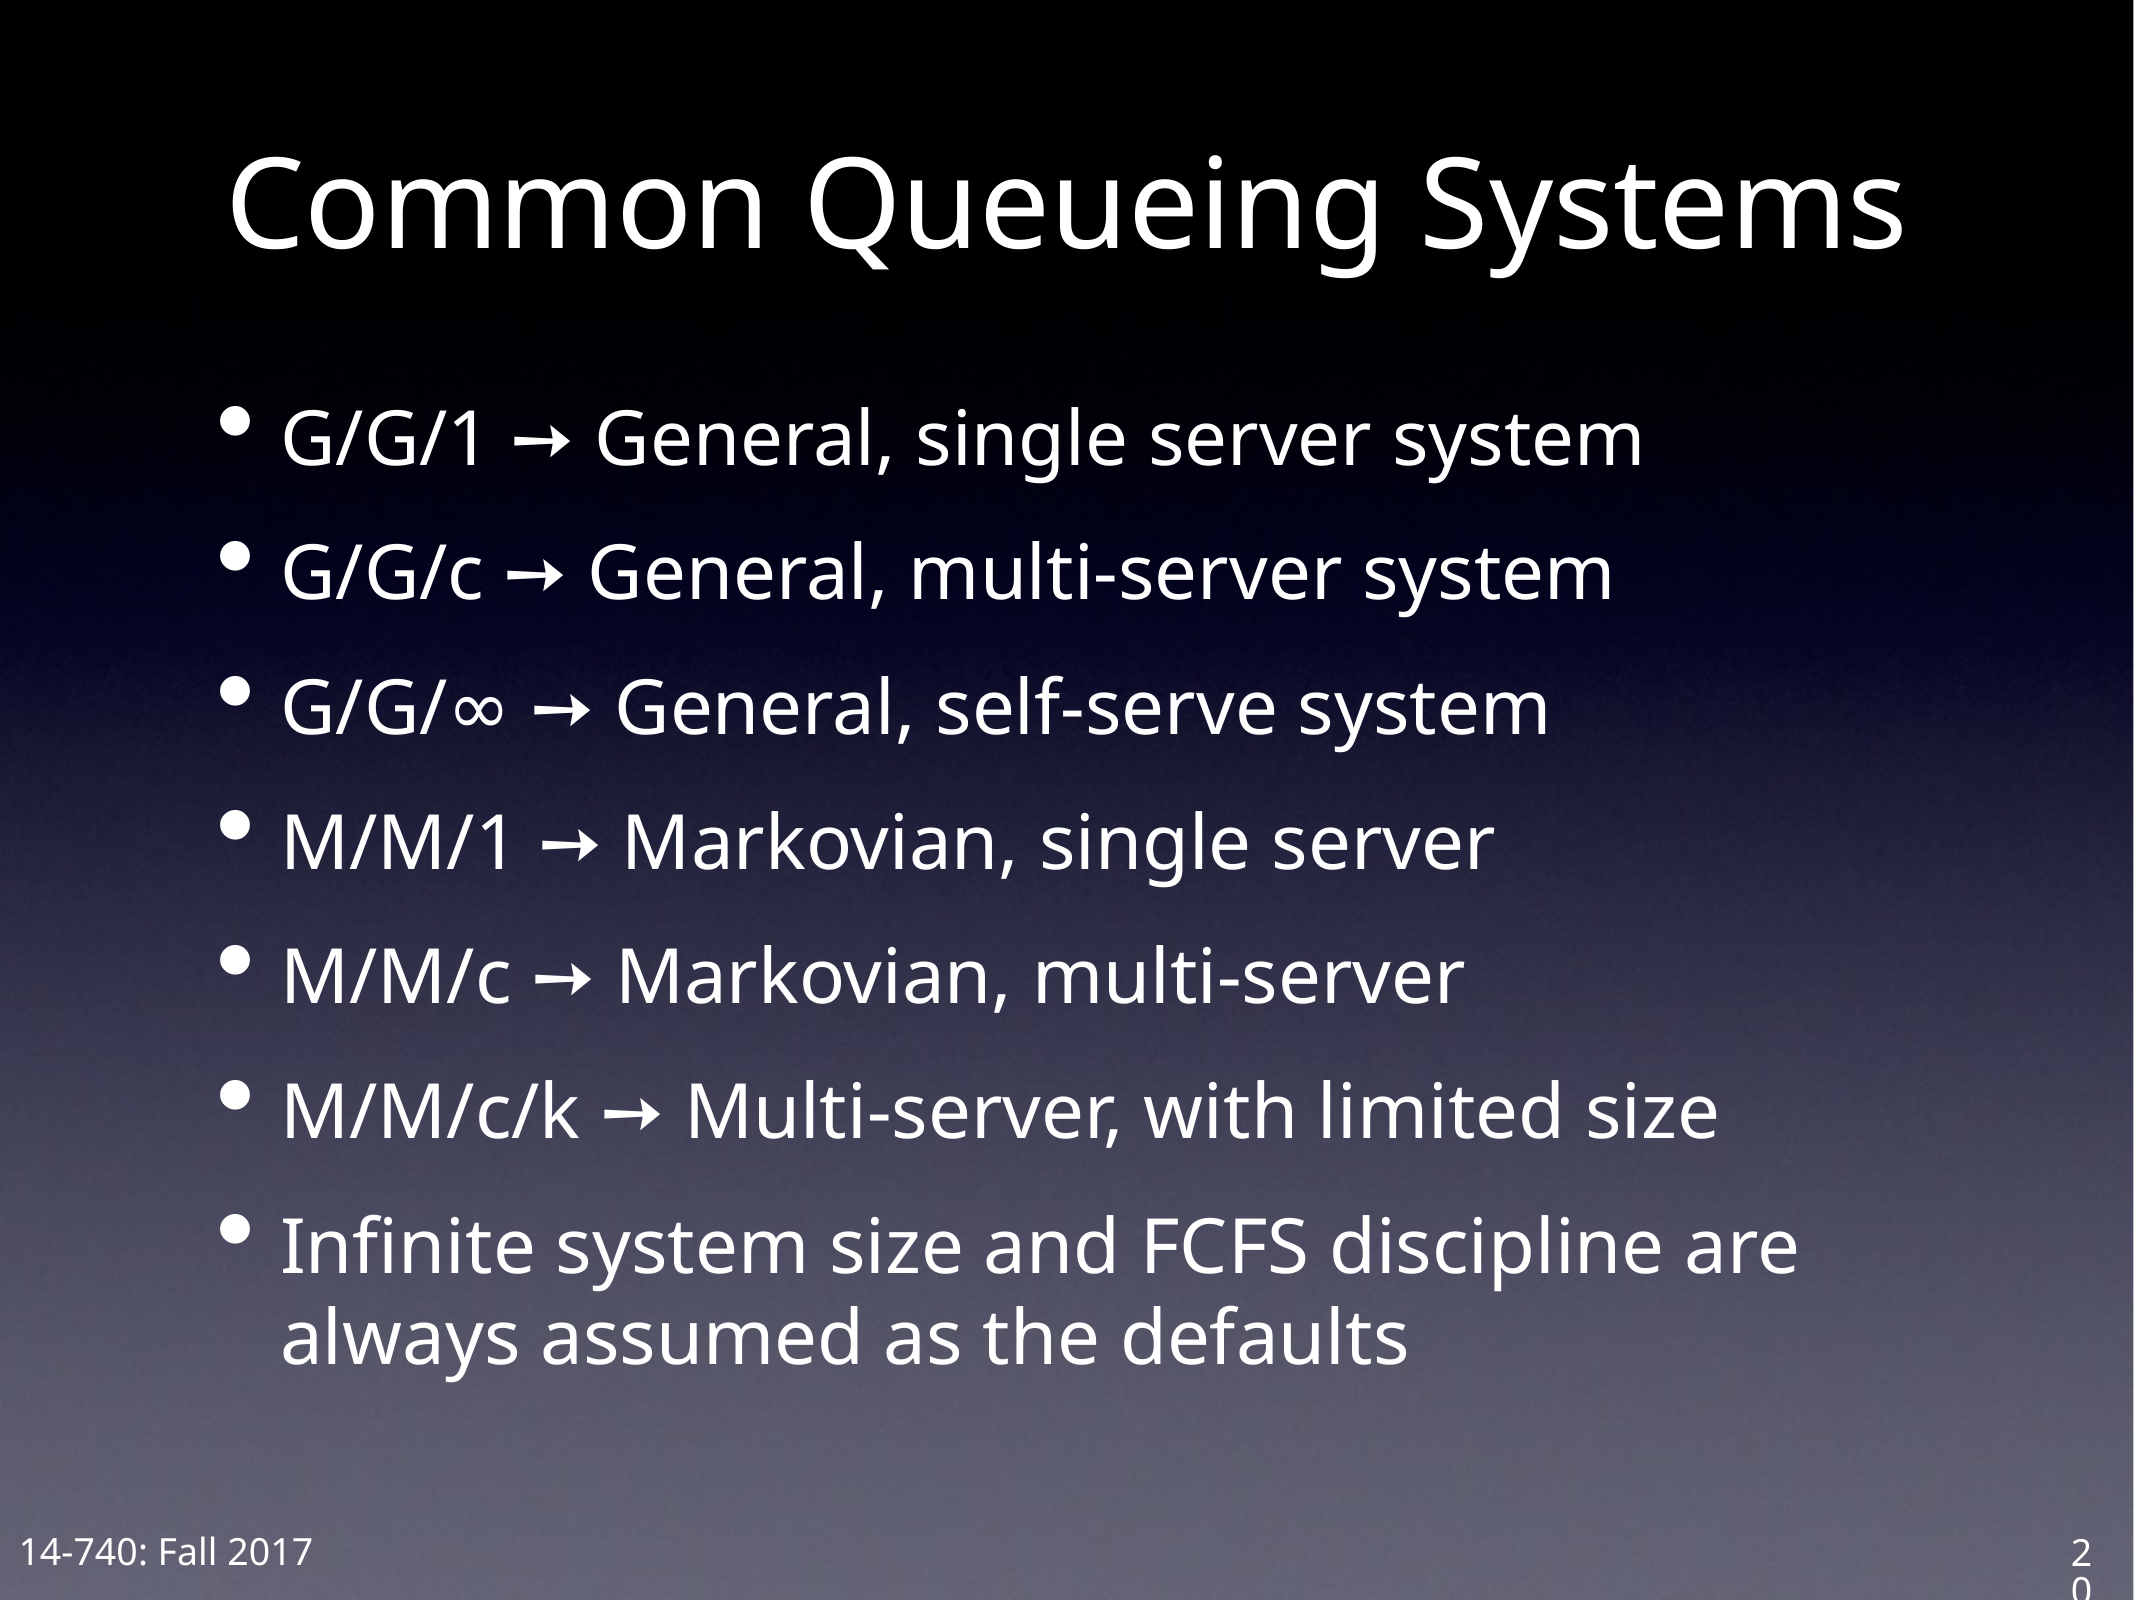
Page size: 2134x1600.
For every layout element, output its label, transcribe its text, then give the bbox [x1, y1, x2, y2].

slide_number 20 [2061, 1520, 2120, 1582]
list G/G/1 ➙ General, single server system G/G/c ➙ General, multi-server system G/G/∞ ➙ General, self-serve system M/M/1 ➙ Markovian, single server M/M/c ➙ Markovian, multi-server M/M/c/k ➙ Multi-server, with limited size Infinite system size and FCFS discipline are always assumed as the defaults [207, 376, 1926, 1393]
title Common Queueing Systems [207, 41, 1926, 355]
picture [0, 0, 2134, 1600]
